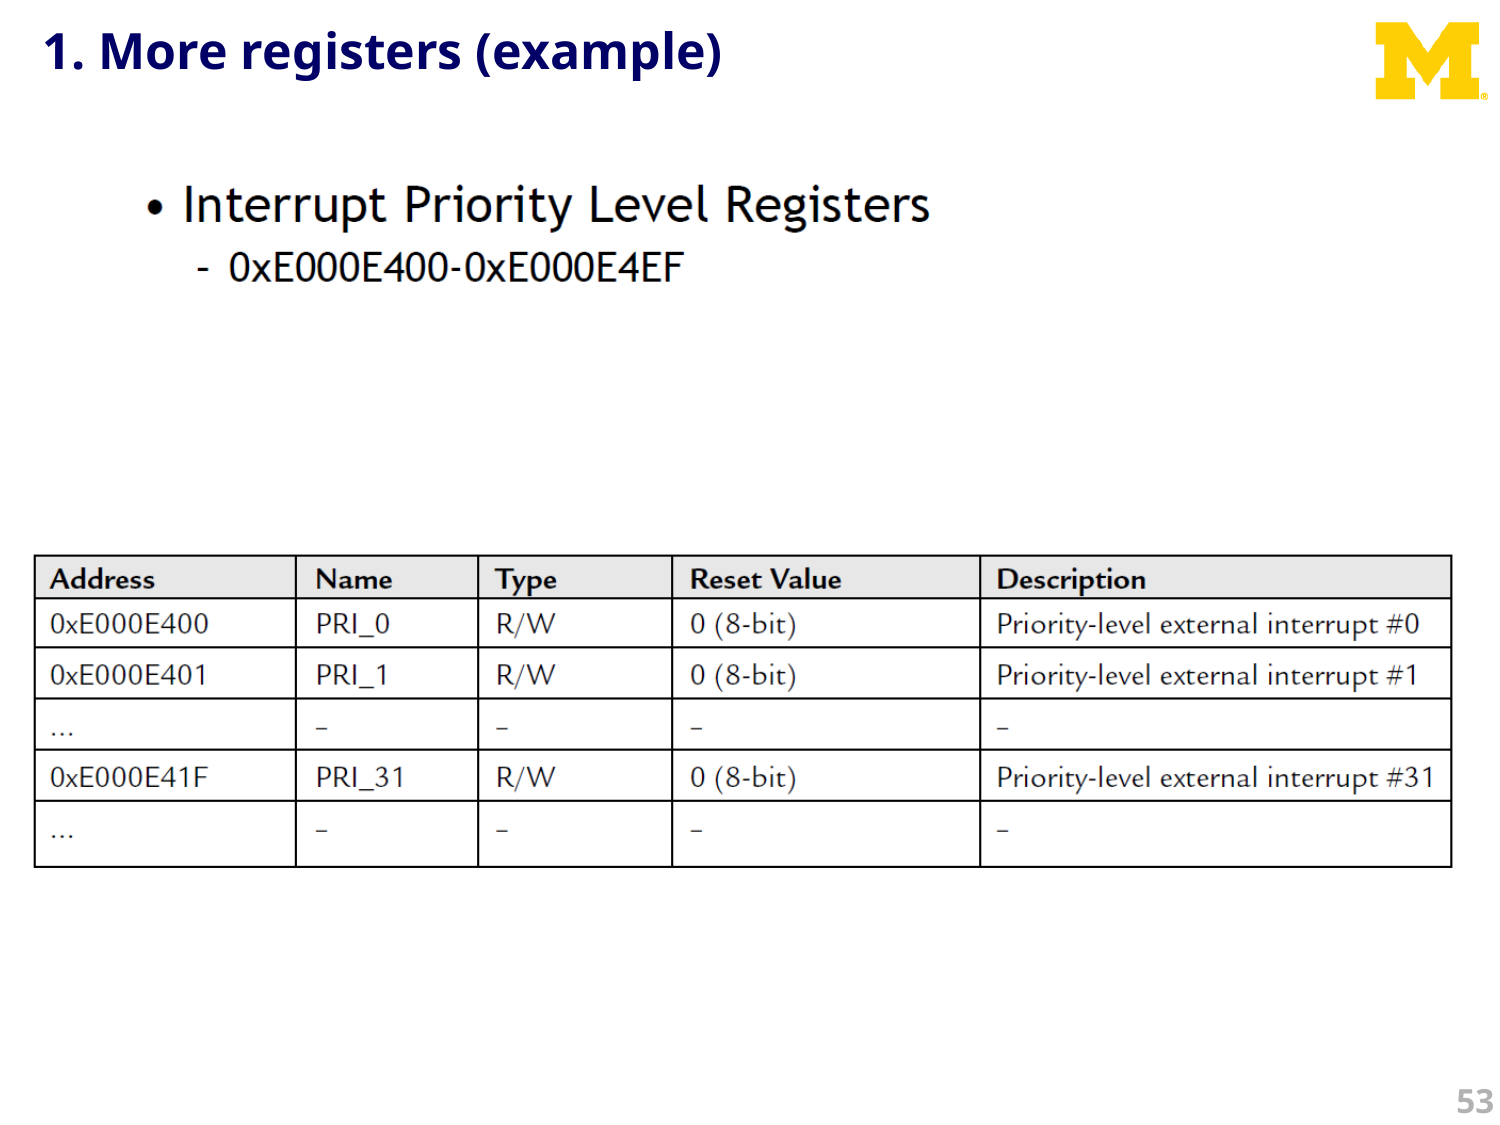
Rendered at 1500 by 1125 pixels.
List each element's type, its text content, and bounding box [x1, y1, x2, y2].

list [6, 156, 1494, 1013]
slide_number 53 [1034, 1072, 1500, 1125]
title 1. More registers (example) [27, 12, 1485, 154]
